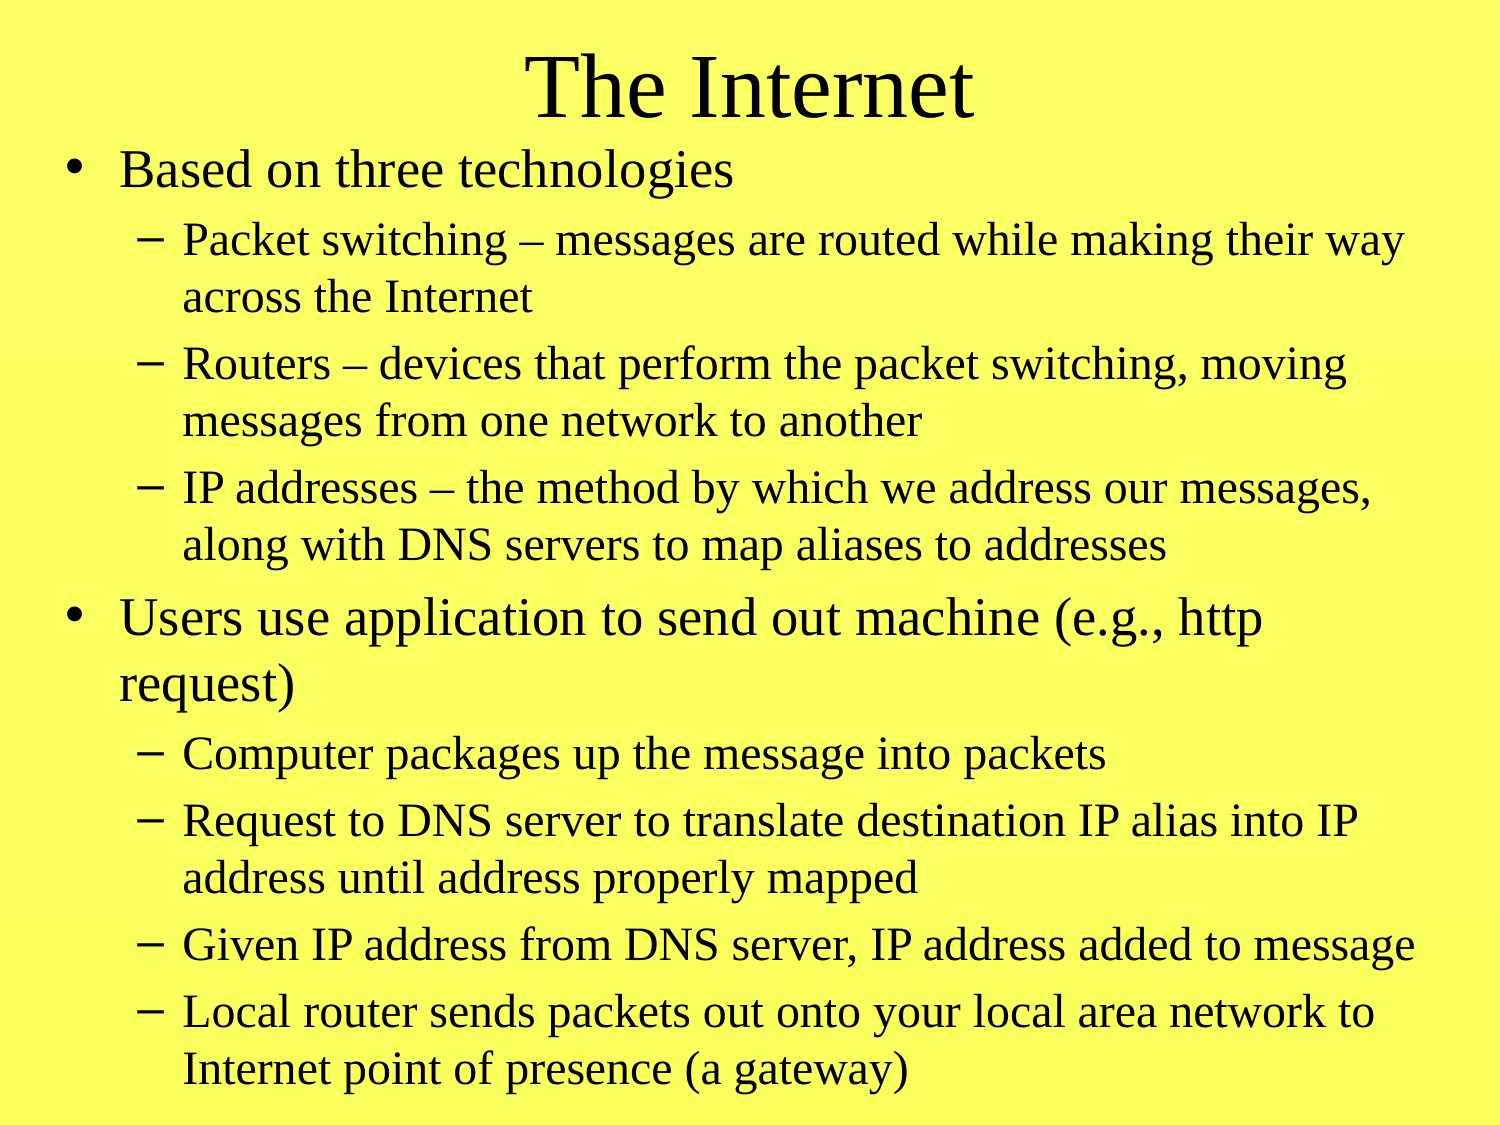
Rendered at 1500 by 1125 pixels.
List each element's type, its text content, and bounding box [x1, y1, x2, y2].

list Based on three technologies Packet switching – messages are routed while making their way across the Internet Routers – devices that perform the packet switching, moving messages from one network to another IP addresses – the method by which we address our messages, along with DNS servers to map aliases to addresses Users use application to send out machine (e.g., http request) Computer packages up the message into packets Request to DNS server to translate destination IP alias into IP address until address properly mapped Given IP address from DNS server, IP address added to message Local router sends packets out onto your local area network to Internet point of presence (a gateway) [50, 125, 1438, 1125]
title The Internet [75, 0, 1425, 125]
